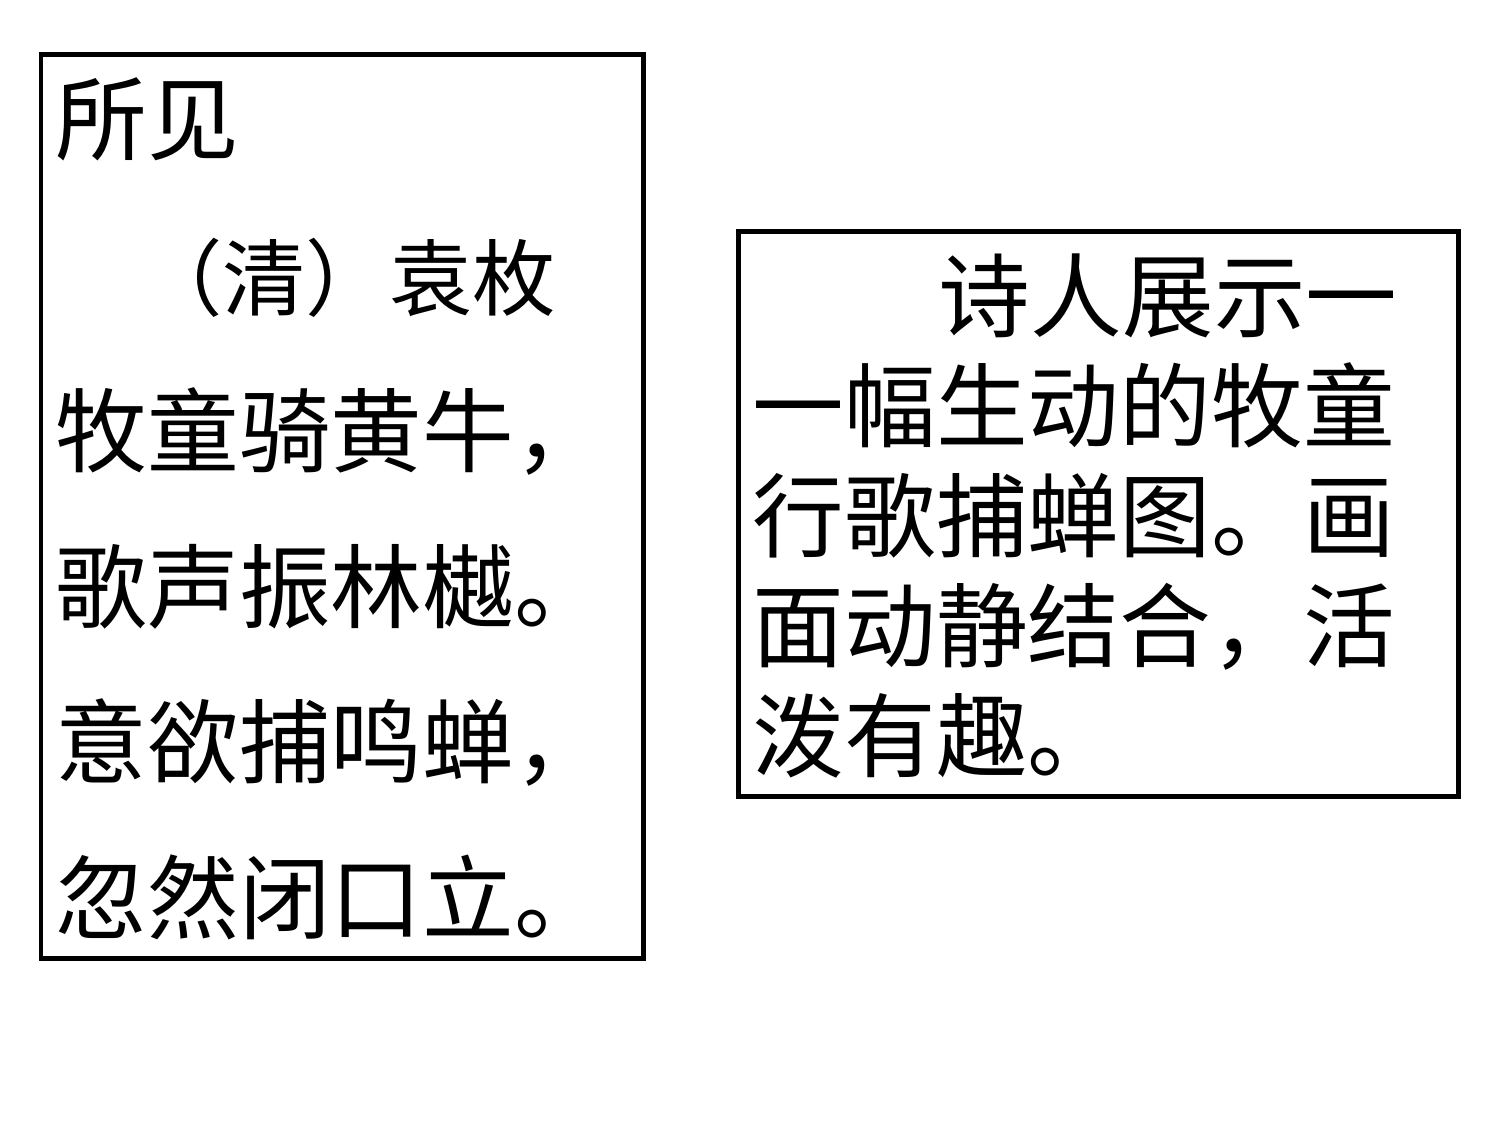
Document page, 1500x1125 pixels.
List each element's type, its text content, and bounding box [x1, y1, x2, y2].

text_box 诗人展示一一幅生动的牧童行歌捕蝉图。画面动静结合，活泼有趣。 [738, 231, 1459, 797]
text_box 所见 （清）袁枚 牧童骑黄牛， 歌声振林樾。 意欲捕鸣蝉， 忽然闭口立。 [41, 54, 644, 959]
